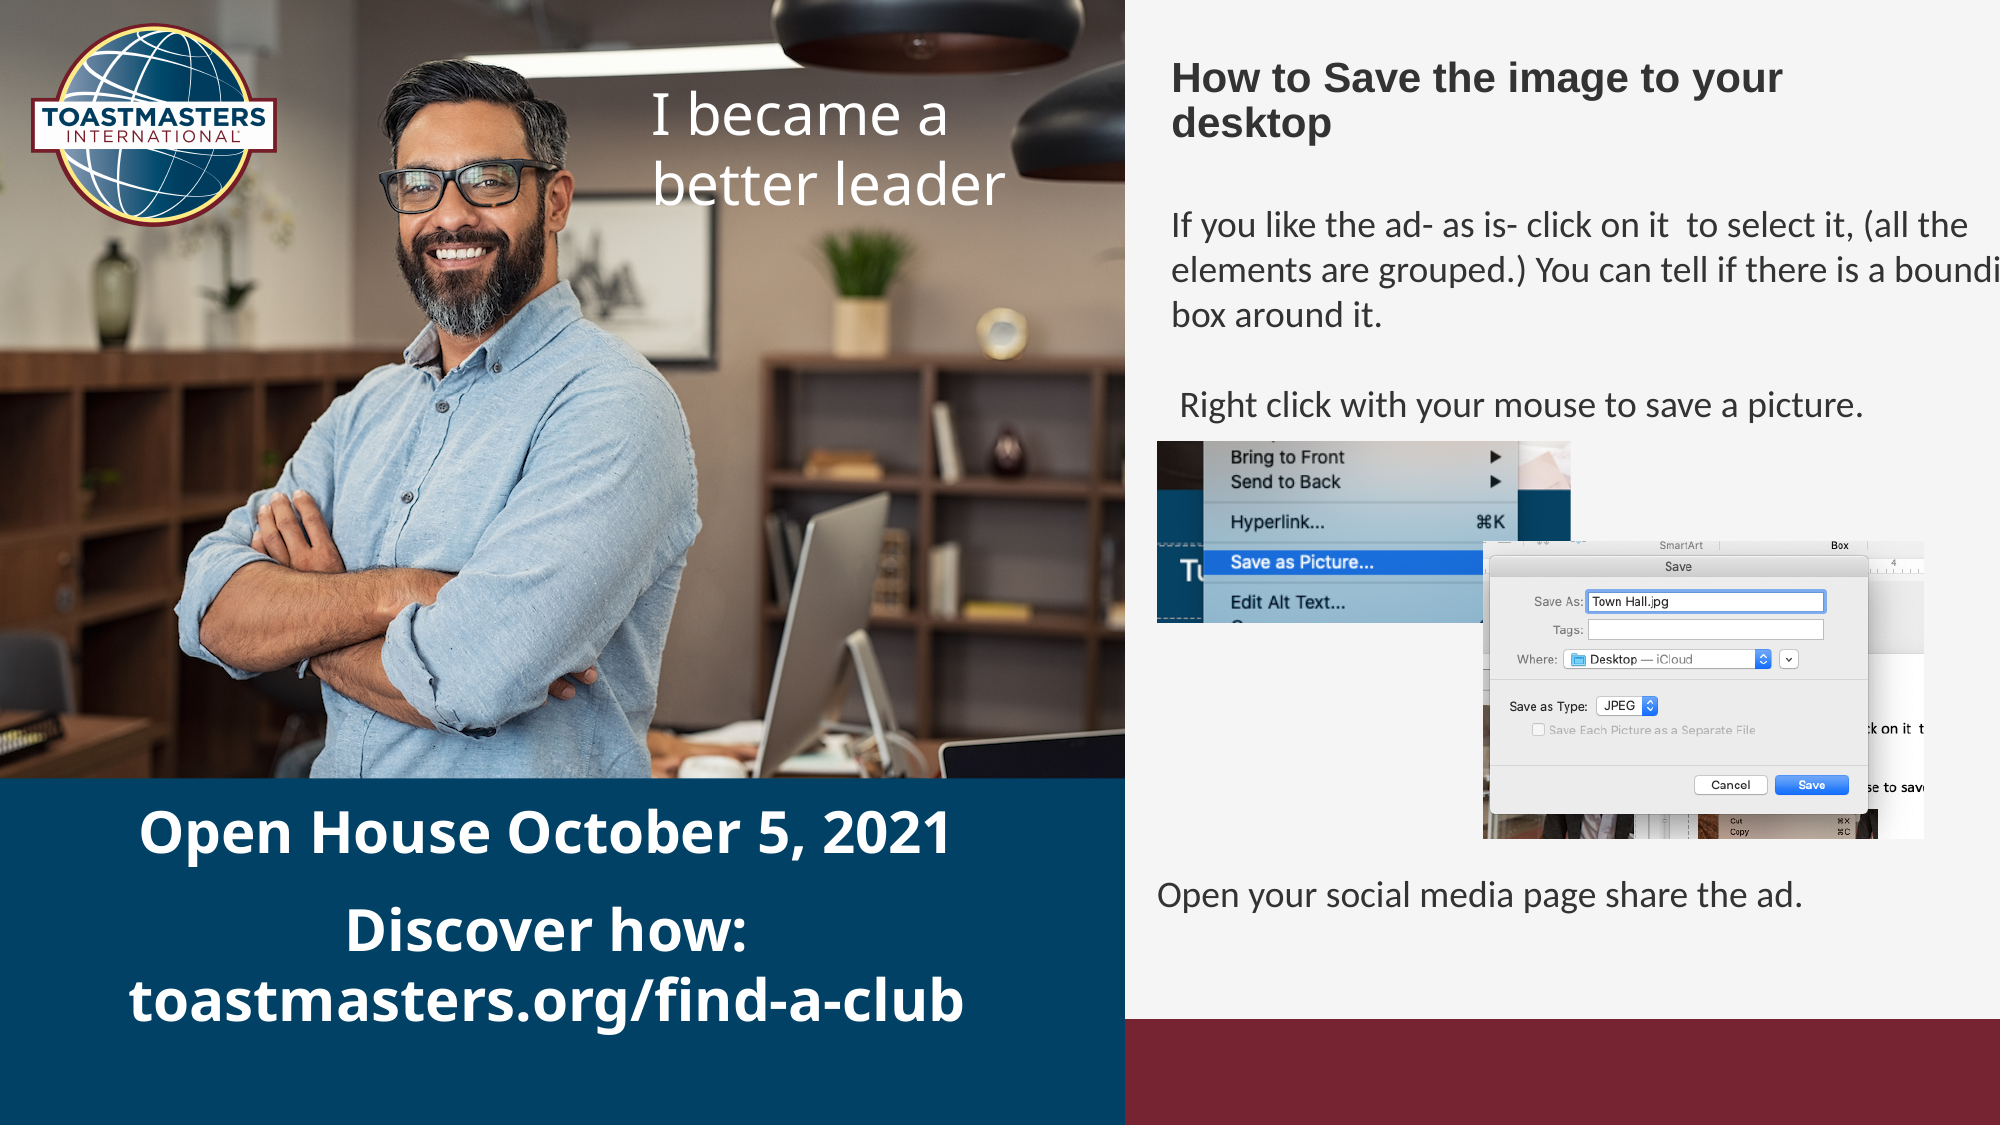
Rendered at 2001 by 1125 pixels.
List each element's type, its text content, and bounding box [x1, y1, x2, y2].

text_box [0, 0, 1125, 1125]
text_box Open your social media page share the ad. [1142, 862, 2000, 968]
picture [1156, 441, 1924, 839]
title How to Save the image to your desktop [1156, 48, 1957, 155]
text_box If you like the ad- as is- click on it to select it, (all the elements are grouped.) You can tell if there is a bounding box around it. Right click with your mouse to save a picture. [1156, 193, 2000, 478]
